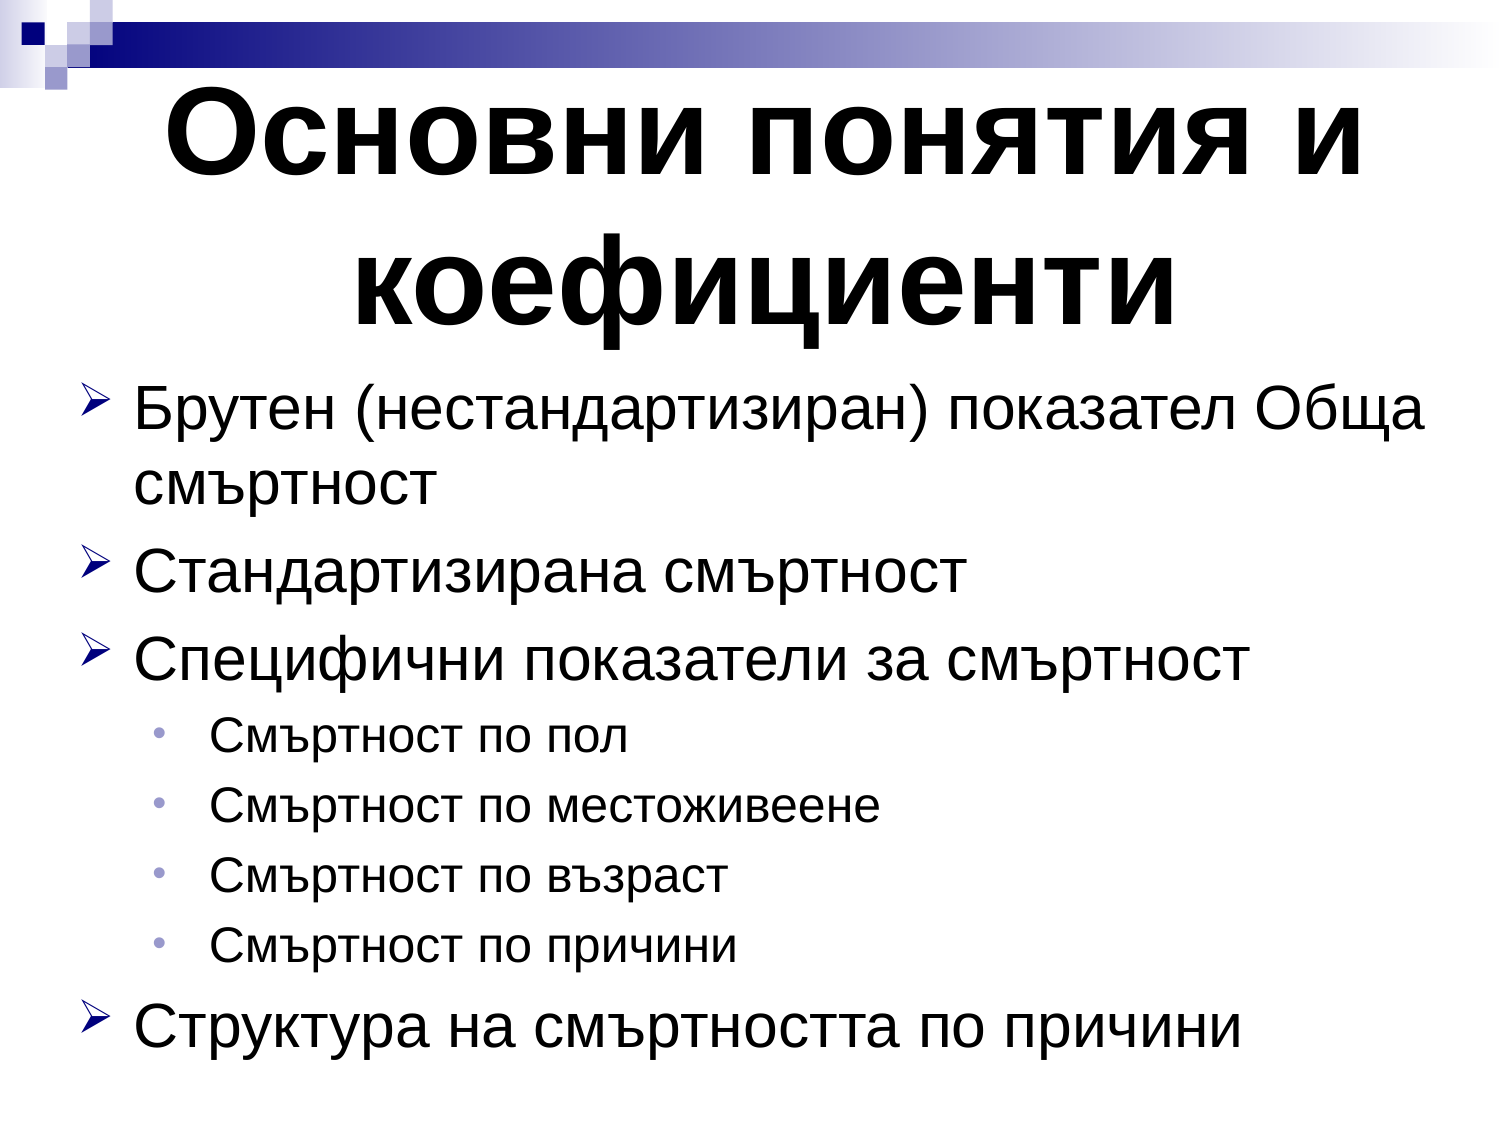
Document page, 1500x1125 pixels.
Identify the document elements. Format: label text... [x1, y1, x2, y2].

list Брутен (нестандартизиран) показател Обща смъртност Стандартизирана смъртност Специфични показатели за смъртност Смъртност по пол Смъртност по местоживеене Смъртност по възраст Смъртност по причини Структура на смъртността по причини [62, 360, 1454, 1060]
title Основни понятия и коефициенти [118, 162, 1413, 357]
